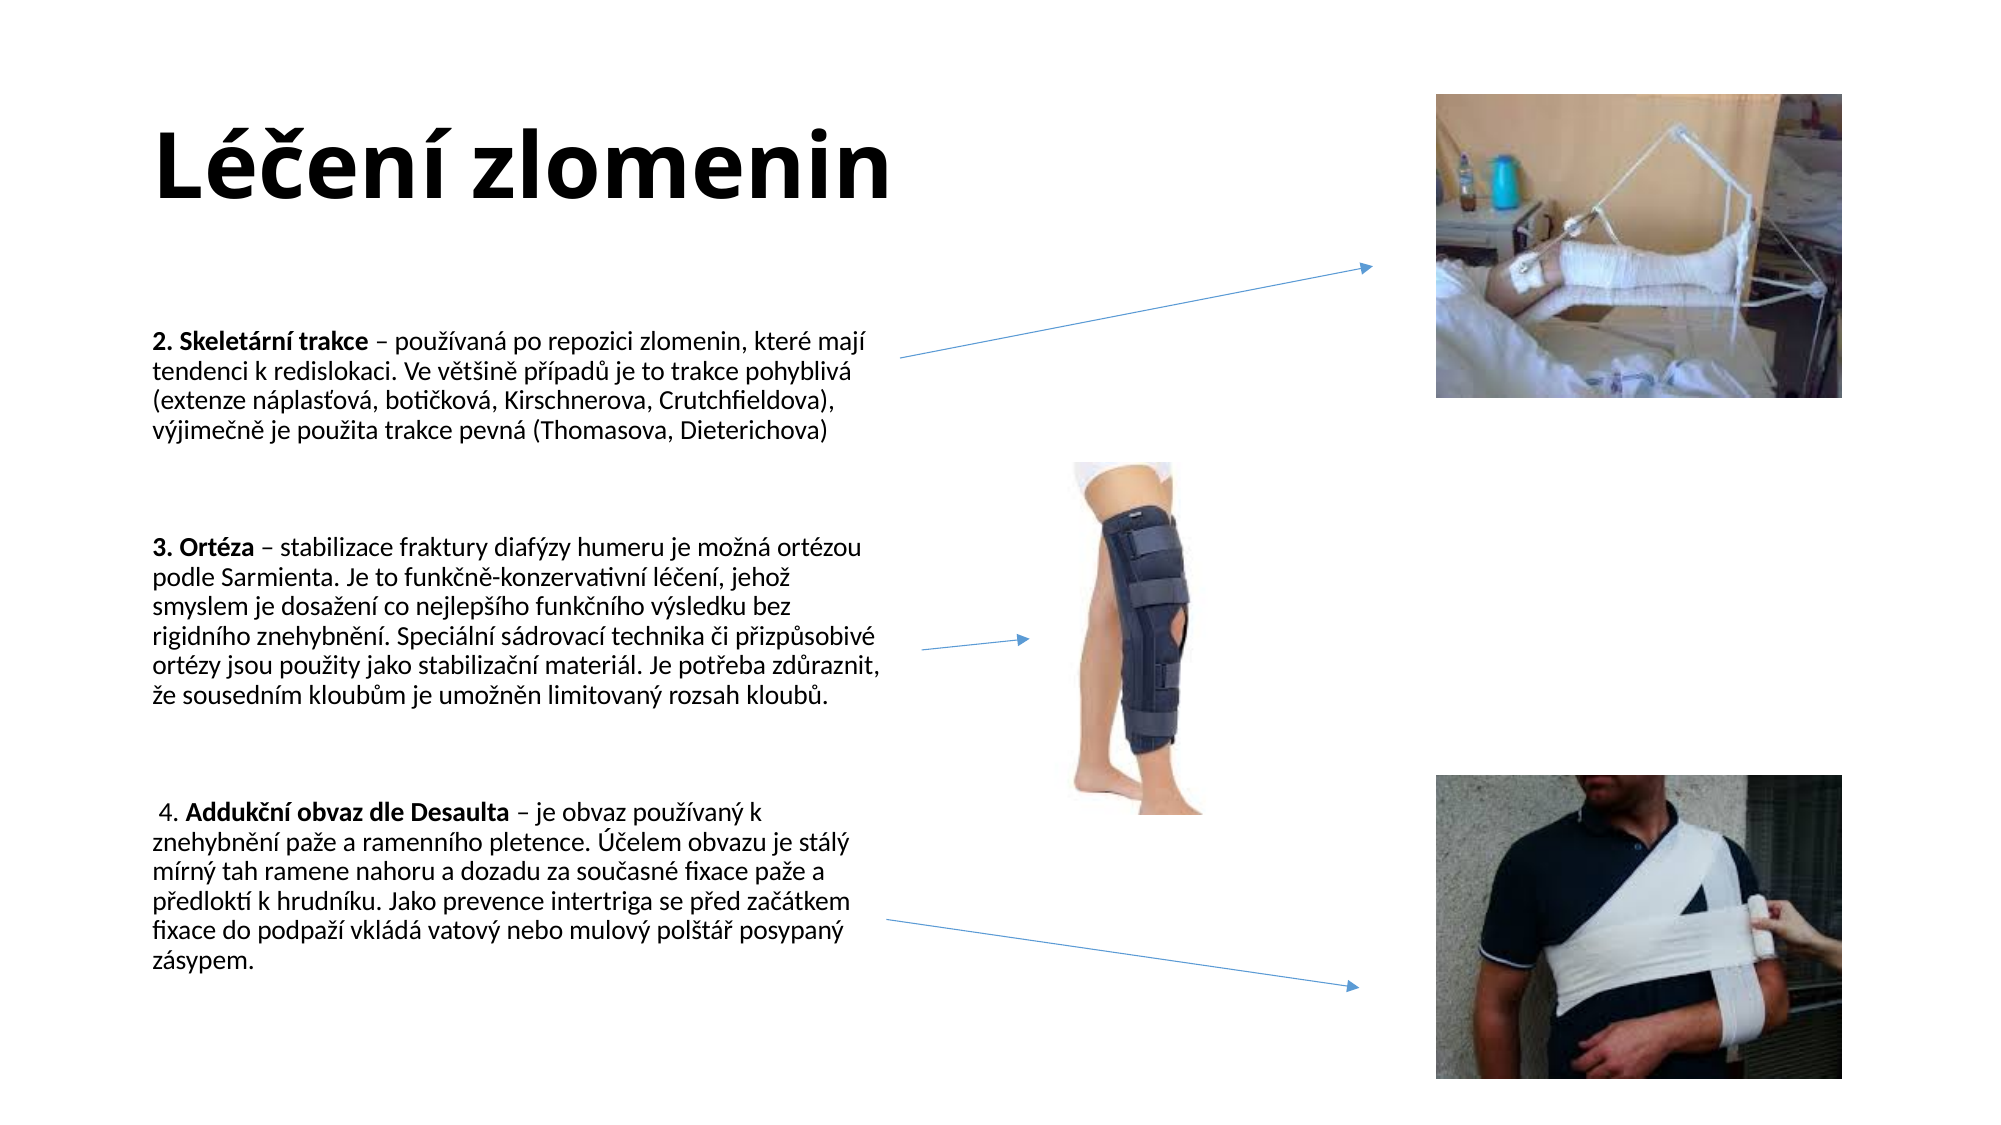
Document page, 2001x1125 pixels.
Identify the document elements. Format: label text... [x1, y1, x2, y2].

list 2. Skeletární trakce – používaná po repozici zlomenin, které mají tendenci k redislokaci. Ve většině případů je to trakce pohyblivá (extenze náplasťová, botičková, Kirschnerova, Crutchfieldova), výjimečně je použita trakce pevná (Thomasova, Dieterichova) 3. Ortéza – stabilizace fraktury diafýzy humeru je možná ortézou podle Sarmienta. Je to funkčně-konzervativní léčení, jehož smyslem je dosažení co nejlepšího funkčního výsledku bez rigidního znehybnění. Speciální sádrovací technika či přizpůsobivé ortézy jsou použity jako stabilizační materiál. Je potřeba zdůraznit, že sousedním kloubům je umožněn limitovaný rozsah kloubů. 4. Addukční obvaz dle Desaulta – je obvaz používaný k znehybnění paže a ramenního pletence. Účelem obvazu je stálý mírný tah ramene nahoru a dozadu za současné fixace paže a předloktí k hrudníku. Jako prevence intertriga se před začátkem fixace do podpaží vkládá vatový nebo mulový polštář posypaný zásypem. [137, 277, 900, 1051]
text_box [886, 919, 1360, 988]
picture [1436, 94, 1842, 398]
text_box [899, 266, 1373, 359]
title Léčení zlomenin [137, 59, 1863, 278]
picture [1436, 775, 1842, 1079]
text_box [921, 638, 1030, 650]
picture [980, 462, 1333, 815]
